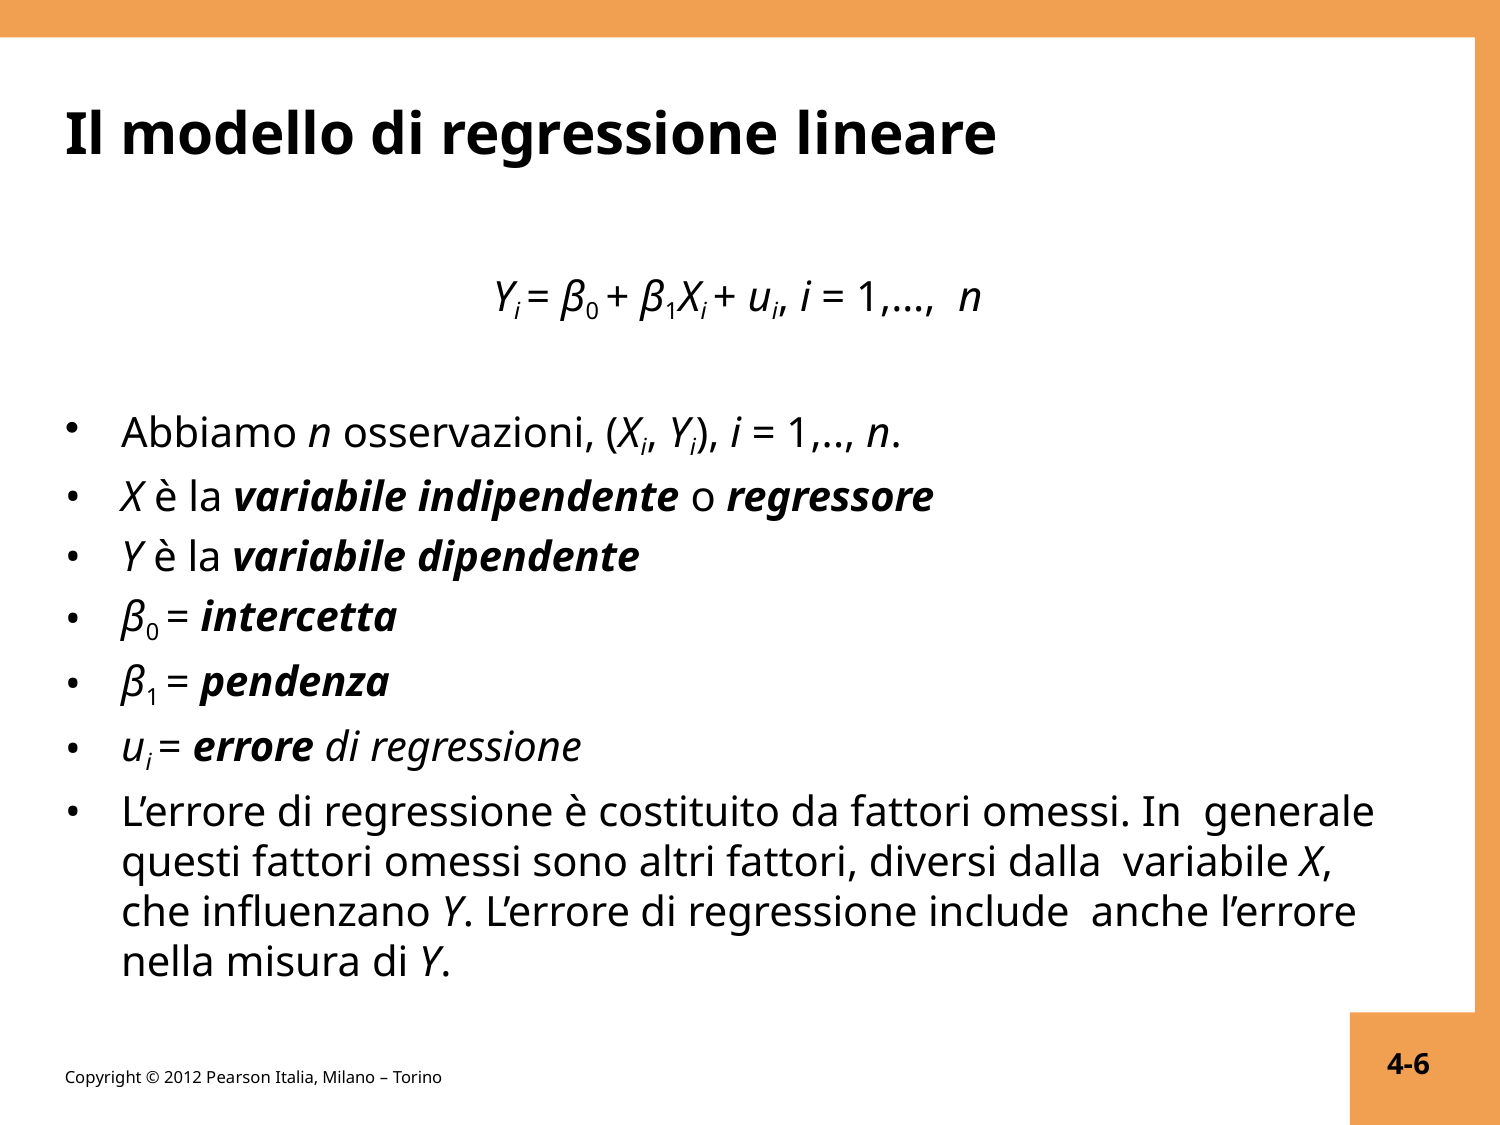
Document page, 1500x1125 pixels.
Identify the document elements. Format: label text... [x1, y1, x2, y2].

text_box Yi = β0 + β1Xi + ui, i = 1,…, n Abbiamo n osservazioni, (Xi, Yi), i = 1,.., n. X è la variabile indipendente o regressore Y è la variabile dipendente β0 = intercetta β1 = pendenza ui = errore di regressione L’errore di regressione è costituito da fattori omessi. In generale questi fattori omessi sono altri fattori, diversi dalla variabile X, che influenzano Y. L’errore di regressione include anche l’errore nella misura di Y. [56, 267, 1413, 985]
slide_number 4-6 [1384, 1042, 1470, 1125]
footer Copyright © 2012 Pearson Italia, Milano – Torino [62, 1065, 483, 1125]
title Il modello di regressione lineare [62, 93, 1135, 267]
